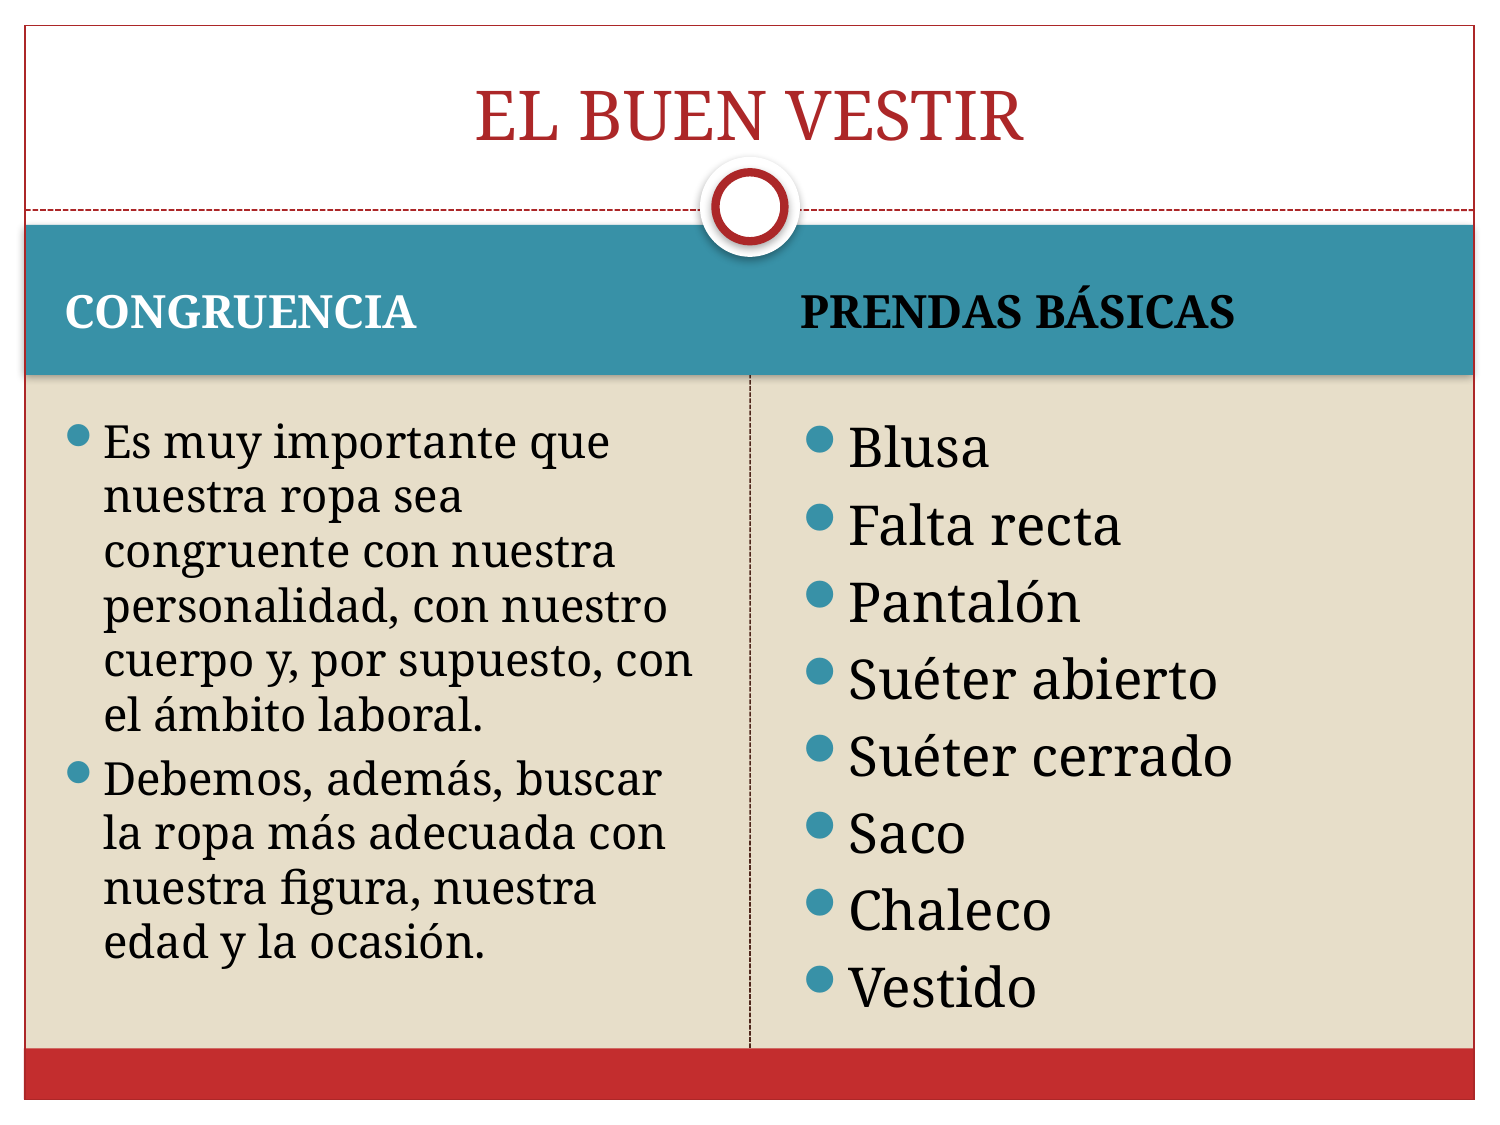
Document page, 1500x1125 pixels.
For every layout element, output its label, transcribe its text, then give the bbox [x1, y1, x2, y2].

title EL BUEN VESTIR [49, 37, 1450, 162]
list CONGRUENCIA [48, 249, 714, 371]
list PRENDAS BÁSICAS [785, 249, 1450, 371]
list Blusa Falta recta Pantalón Suéter abierto Suéter cerrado Saco Chaleco Vestido [787, 405, 1450, 1033]
list Es muy importante que nuestra ropa sea congruente con nuestra personalidad, con nuestro cuerpo y, por supuesto, con el ámbito laboral. Debemos, además, buscar la ropa más adecuada con nuestra figura, nuestra edad y la ocasión. [49, 405, 713, 1059]
